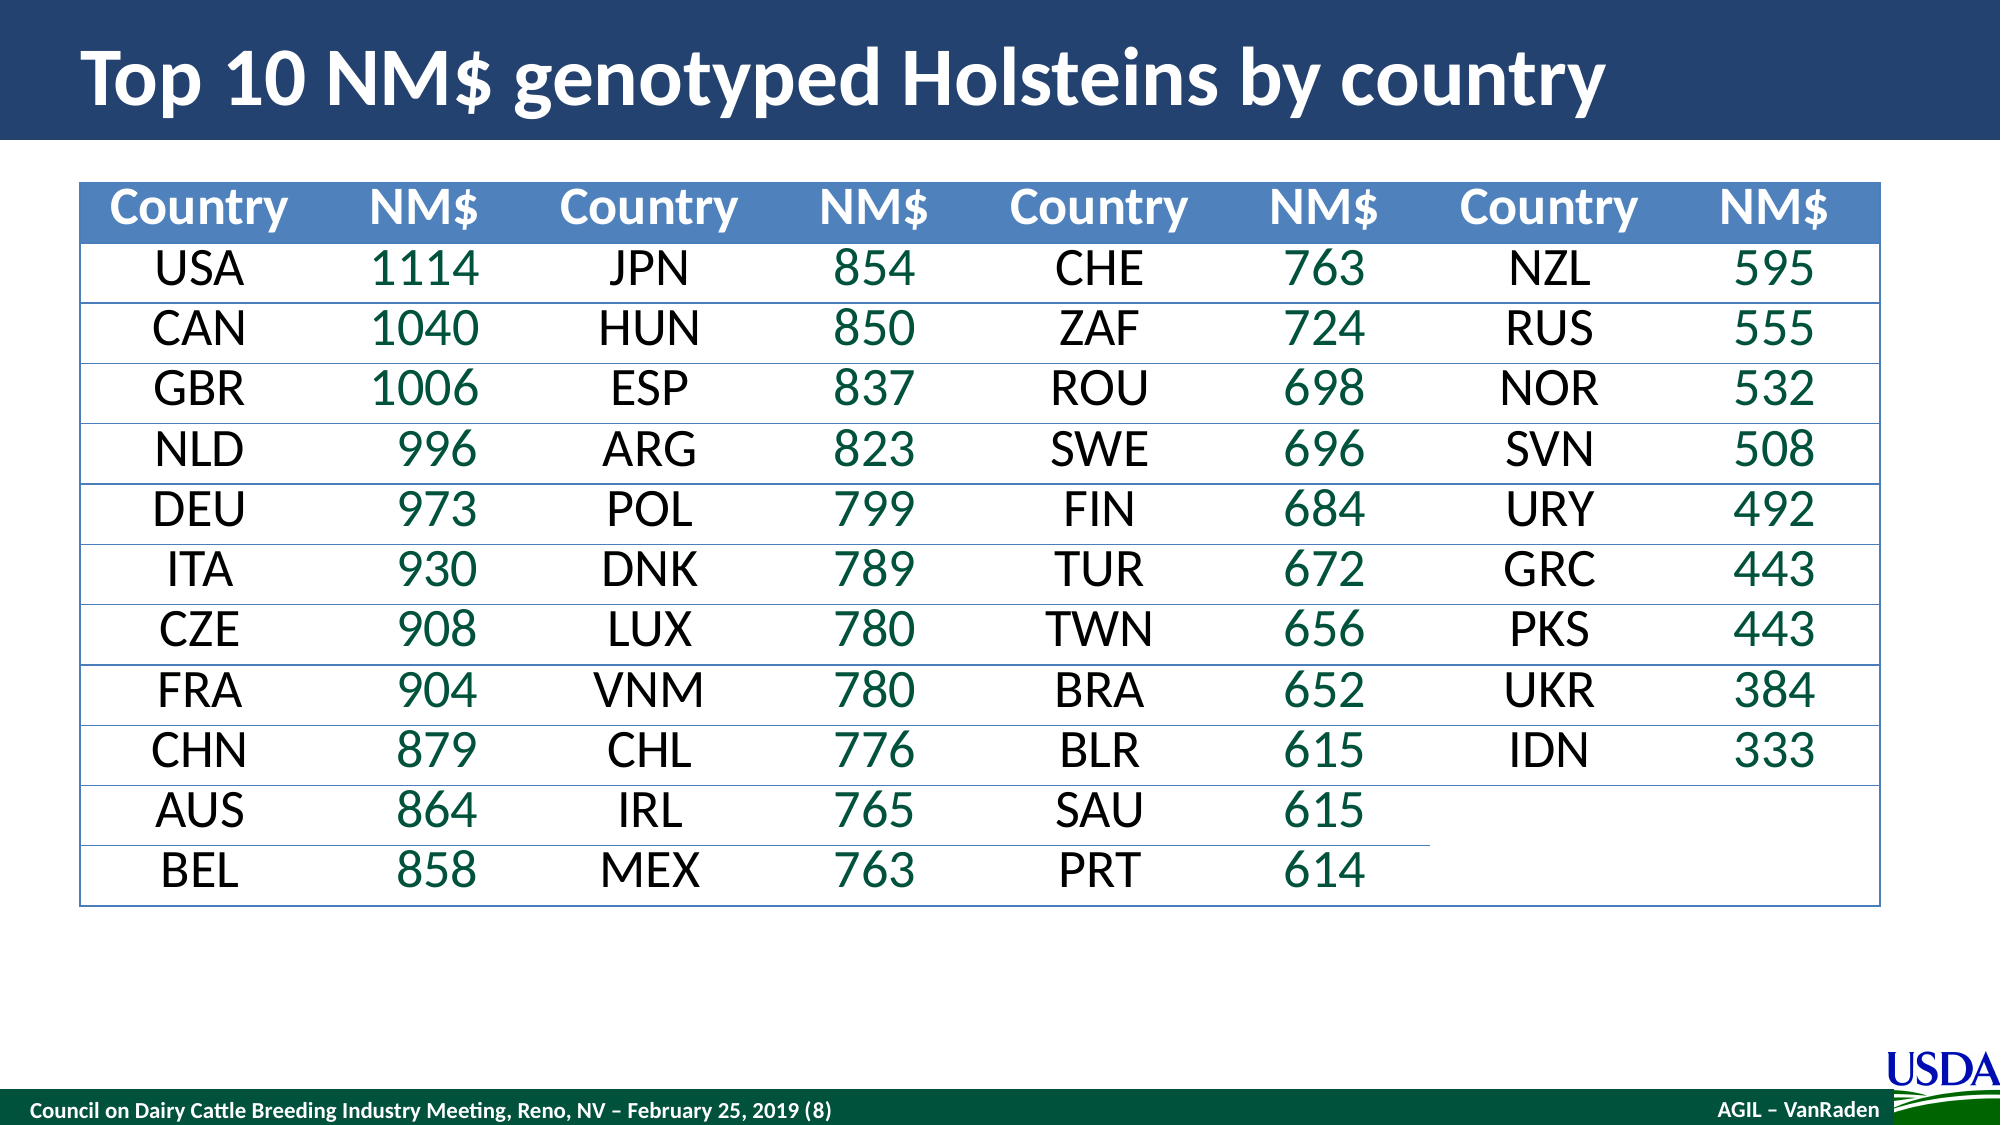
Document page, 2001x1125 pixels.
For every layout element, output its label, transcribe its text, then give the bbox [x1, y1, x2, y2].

table_header NM$ [1670, 183, 1879, 242]
table_cell BRA [980, 666, 1220, 725]
table_cell JPN [530, 244, 770, 302]
table_cell 672 [1220, 545, 1430, 604]
table_cell 765 [770, 786, 980, 845]
table_cell NOR [1430, 364, 1670, 423]
table_cell ROU [980, 364, 1220, 423]
table_header Country [1430, 183, 1670, 242]
table_cell 996 [320, 424, 530, 483]
table_cell CZE [81, 605, 320, 664]
table_cell 508 [1670, 424, 1879, 483]
table_cell 1114 [320, 244, 530, 302]
table_header Country [530, 183, 770, 242]
table_cell 763 [1220, 244, 1430, 302]
table_cell ESP [530, 364, 770, 423]
table_cell 850 [770, 304, 980, 363]
table_cell 532 [1670, 364, 1879, 423]
picture [1887, 1051, 2000, 1125]
table_cell 656 [1220, 605, 1430, 664]
table_cell PRT [980, 846, 1220, 905]
table_cell 443 [1670, 605, 1879, 664]
table_cell 696 [1220, 424, 1430, 483]
table_cell 780 [770, 605, 980, 664]
table_cell 763 [770, 846, 980, 905]
table_cell 789 [770, 545, 980, 604]
table_cell 823 [770, 424, 980, 483]
table_cell SVN [1430, 424, 1670, 483]
table_cell CHN [81, 726, 320, 785]
table_cell IDN [1430, 726, 1670, 785]
table_cell LUX [530, 605, 770, 664]
table_cell AUS [81, 786, 320, 845]
table_header NM$ [1220, 183, 1430, 242]
table_header NM$ [770, 183, 980, 242]
table_cell NLD [81, 424, 320, 483]
table_cell 908 [320, 605, 530, 664]
table_cell 443 [1670, 545, 1879, 604]
table_cell 799 [770, 485, 980, 544]
table_cell 384 [1670, 666, 1879, 725]
table_cell IRL [530, 786, 770, 845]
table_header Country [980, 183, 1220, 242]
table_cell BEL [81, 846, 320, 905]
table_cell 652 [1220, 666, 1430, 725]
table_header Country [81, 183, 320, 242]
table_cell 555 [1670, 304, 1879, 363]
table_cell ARG [530, 424, 770, 483]
table_cell 973 [320, 485, 530, 544]
table_cell HUN [530, 304, 770, 363]
table_cell TWN [980, 605, 1220, 664]
table_cell SWE [980, 424, 1220, 483]
table_cell USA [81, 244, 320, 302]
table_cell MEX [530, 846, 770, 905]
table_cell 333 [1670, 726, 1879, 785]
table_cell POL [530, 485, 770, 544]
table_cell PKS [1430, 605, 1670, 664]
table_cell BLR [980, 726, 1220, 785]
table_cell CHE [980, 244, 1220, 302]
table_cell CHL [530, 726, 770, 785]
table_cell 615 [1220, 726, 1430, 785]
title Top 10 NM$ genotyped Holsteins by country [80, 20, 1920, 125]
table_cell 904 [320, 666, 530, 725]
table_cell 492 [1670, 485, 1879, 544]
table_cell 1040 [320, 304, 530, 363]
table_cell [1430, 786, 1879, 905]
table_header NM$ [320, 183, 530, 242]
table_cell 854 [770, 244, 980, 302]
table_cell 698 [1220, 364, 1430, 423]
table_cell 776 [770, 726, 980, 785]
table_cell 1006 [320, 364, 530, 423]
table_cell URY [1430, 485, 1670, 544]
table_cell NZL [1430, 244, 1670, 302]
table_cell DNK [530, 545, 770, 604]
table_cell GRC [1430, 545, 1670, 604]
table_cell 684 [1220, 485, 1430, 544]
table_cell UKR [1430, 666, 1670, 725]
table_cell 837 [770, 364, 980, 423]
table_cell 879 [320, 726, 530, 785]
table_cell 864 [320, 786, 530, 845]
table_cell 858 [320, 846, 530, 905]
table_cell DEU [81, 485, 320, 544]
table_cell GBR [81, 364, 320, 423]
table_cell RUS [1430, 304, 1670, 363]
table_cell FRA [81, 666, 320, 725]
table_cell TUR [980, 545, 1220, 604]
table_cell ZAF [980, 304, 1220, 363]
table_cell 595 [1670, 244, 1879, 302]
table_cell ITA [81, 545, 320, 604]
table_cell CAN [81, 304, 320, 363]
table_cell 780 [770, 666, 980, 725]
table_cell SAU [980, 786, 1220, 845]
table_cell VNM [530, 666, 770, 725]
table_cell 614 [1220, 846, 1430, 905]
table_cell 615 [1220, 786, 1430, 845]
table_cell 930 [320, 545, 530, 604]
table_cell FIN [980, 485, 1220, 544]
table_cell 724 [1220, 304, 1430, 363]
